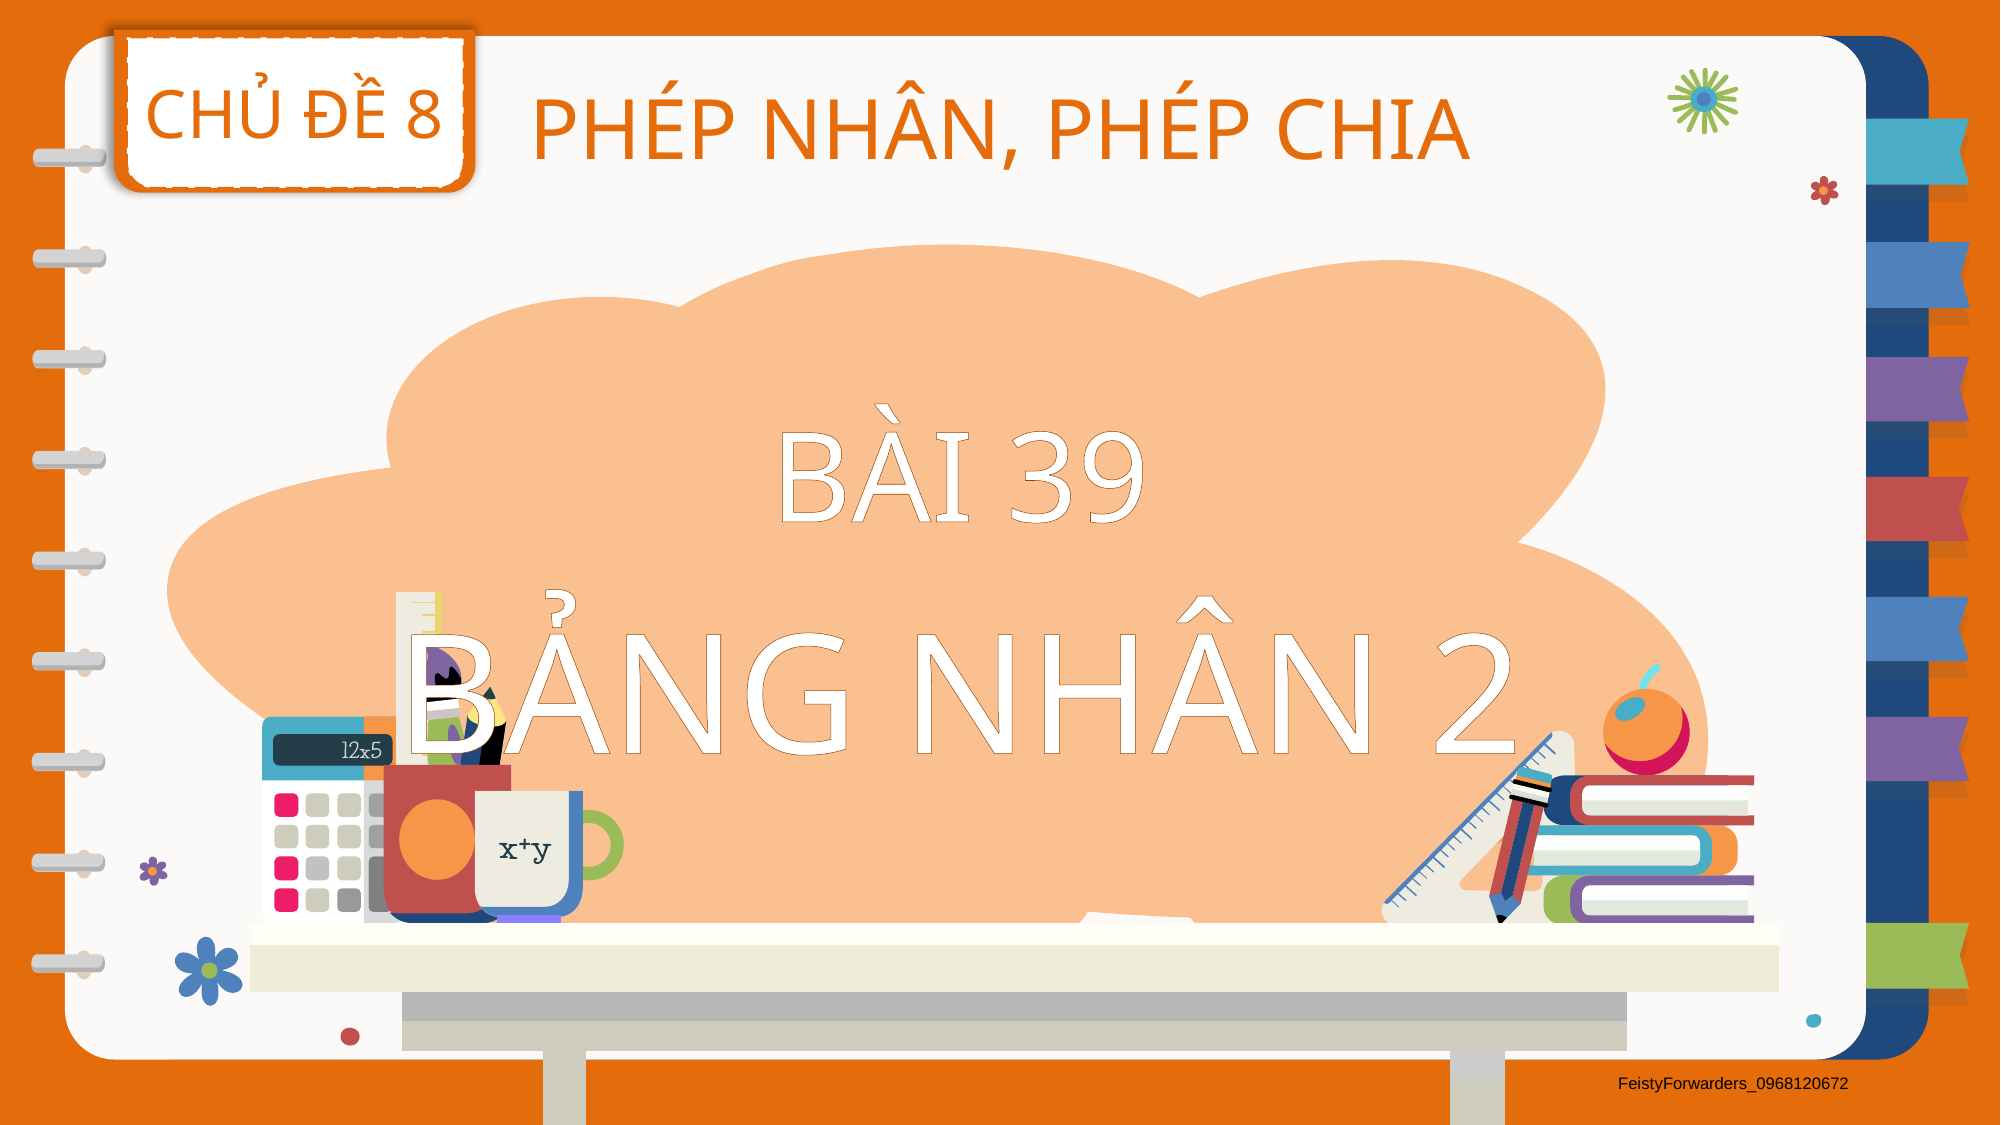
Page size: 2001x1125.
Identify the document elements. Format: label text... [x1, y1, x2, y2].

text_box BÀI 39 BẢNG NHÂN 2 [380, 359, 1539, 795]
text_box PHÉP NHÂN, PHÉP CHIA [475, 68, 1565, 184]
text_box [114, 30, 475, 192]
